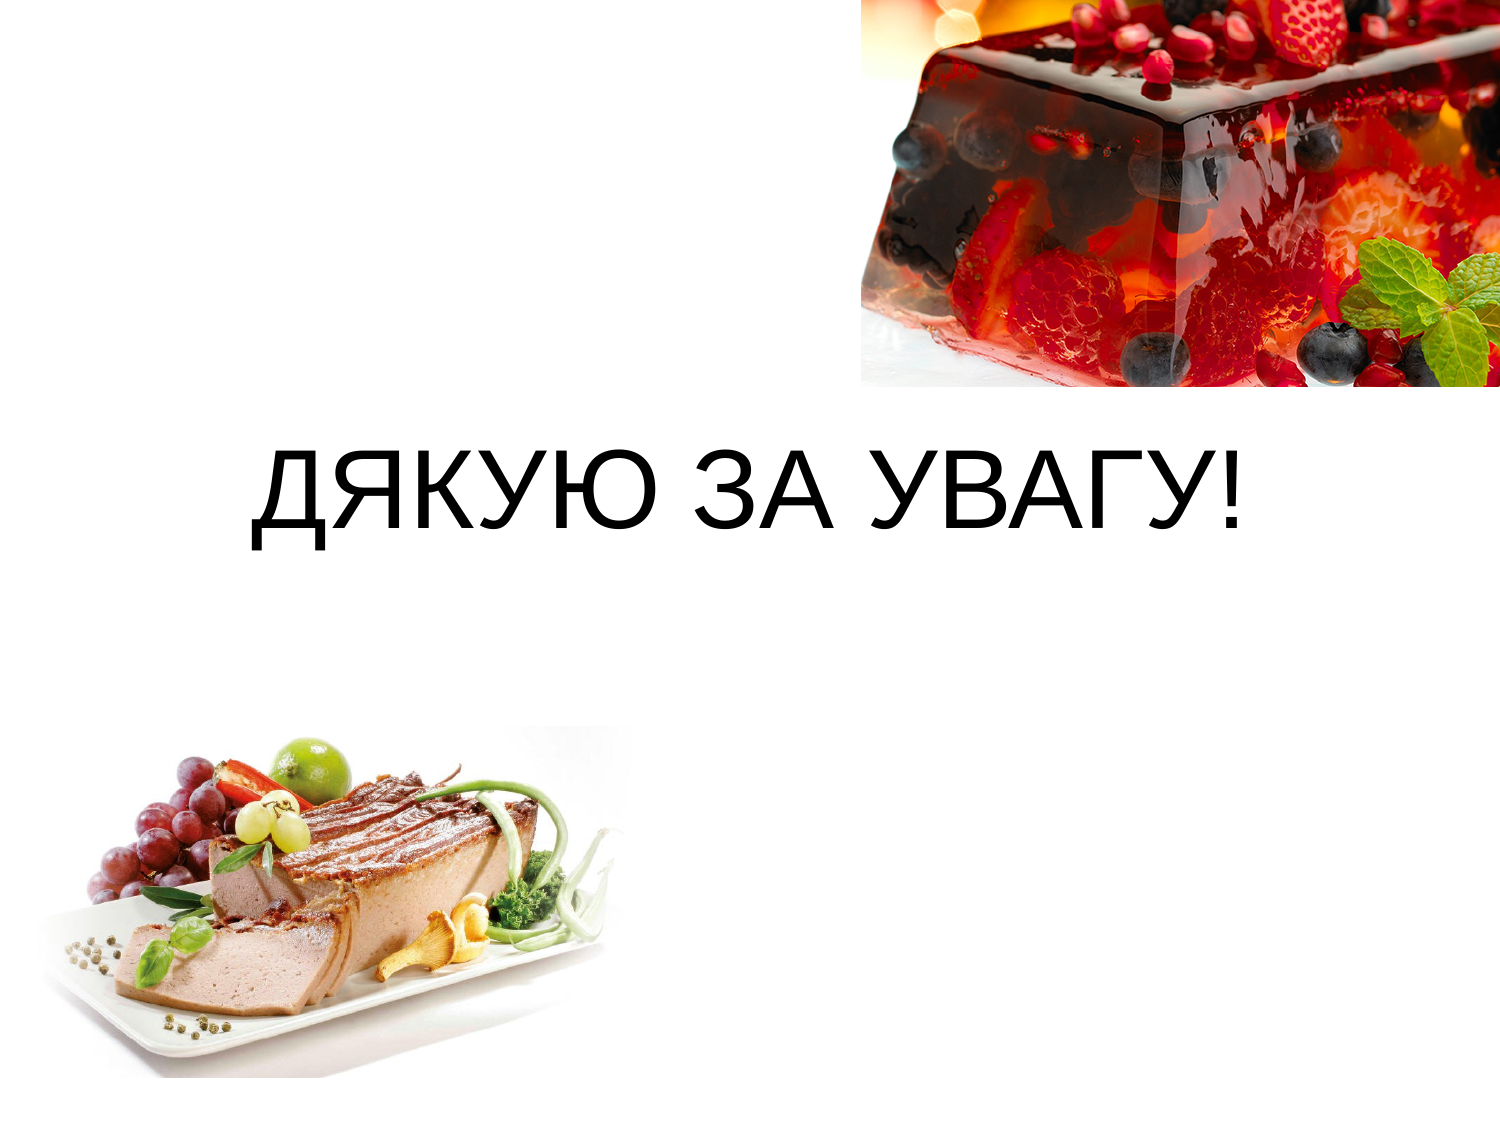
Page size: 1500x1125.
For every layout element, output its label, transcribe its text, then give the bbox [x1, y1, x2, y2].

list ДЯКУЮ ЗА УВАГУ! [46, 93, 1454, 1005]
picture [34, 726, 633, 1078]
picture [861, 0, 1500, 387]
